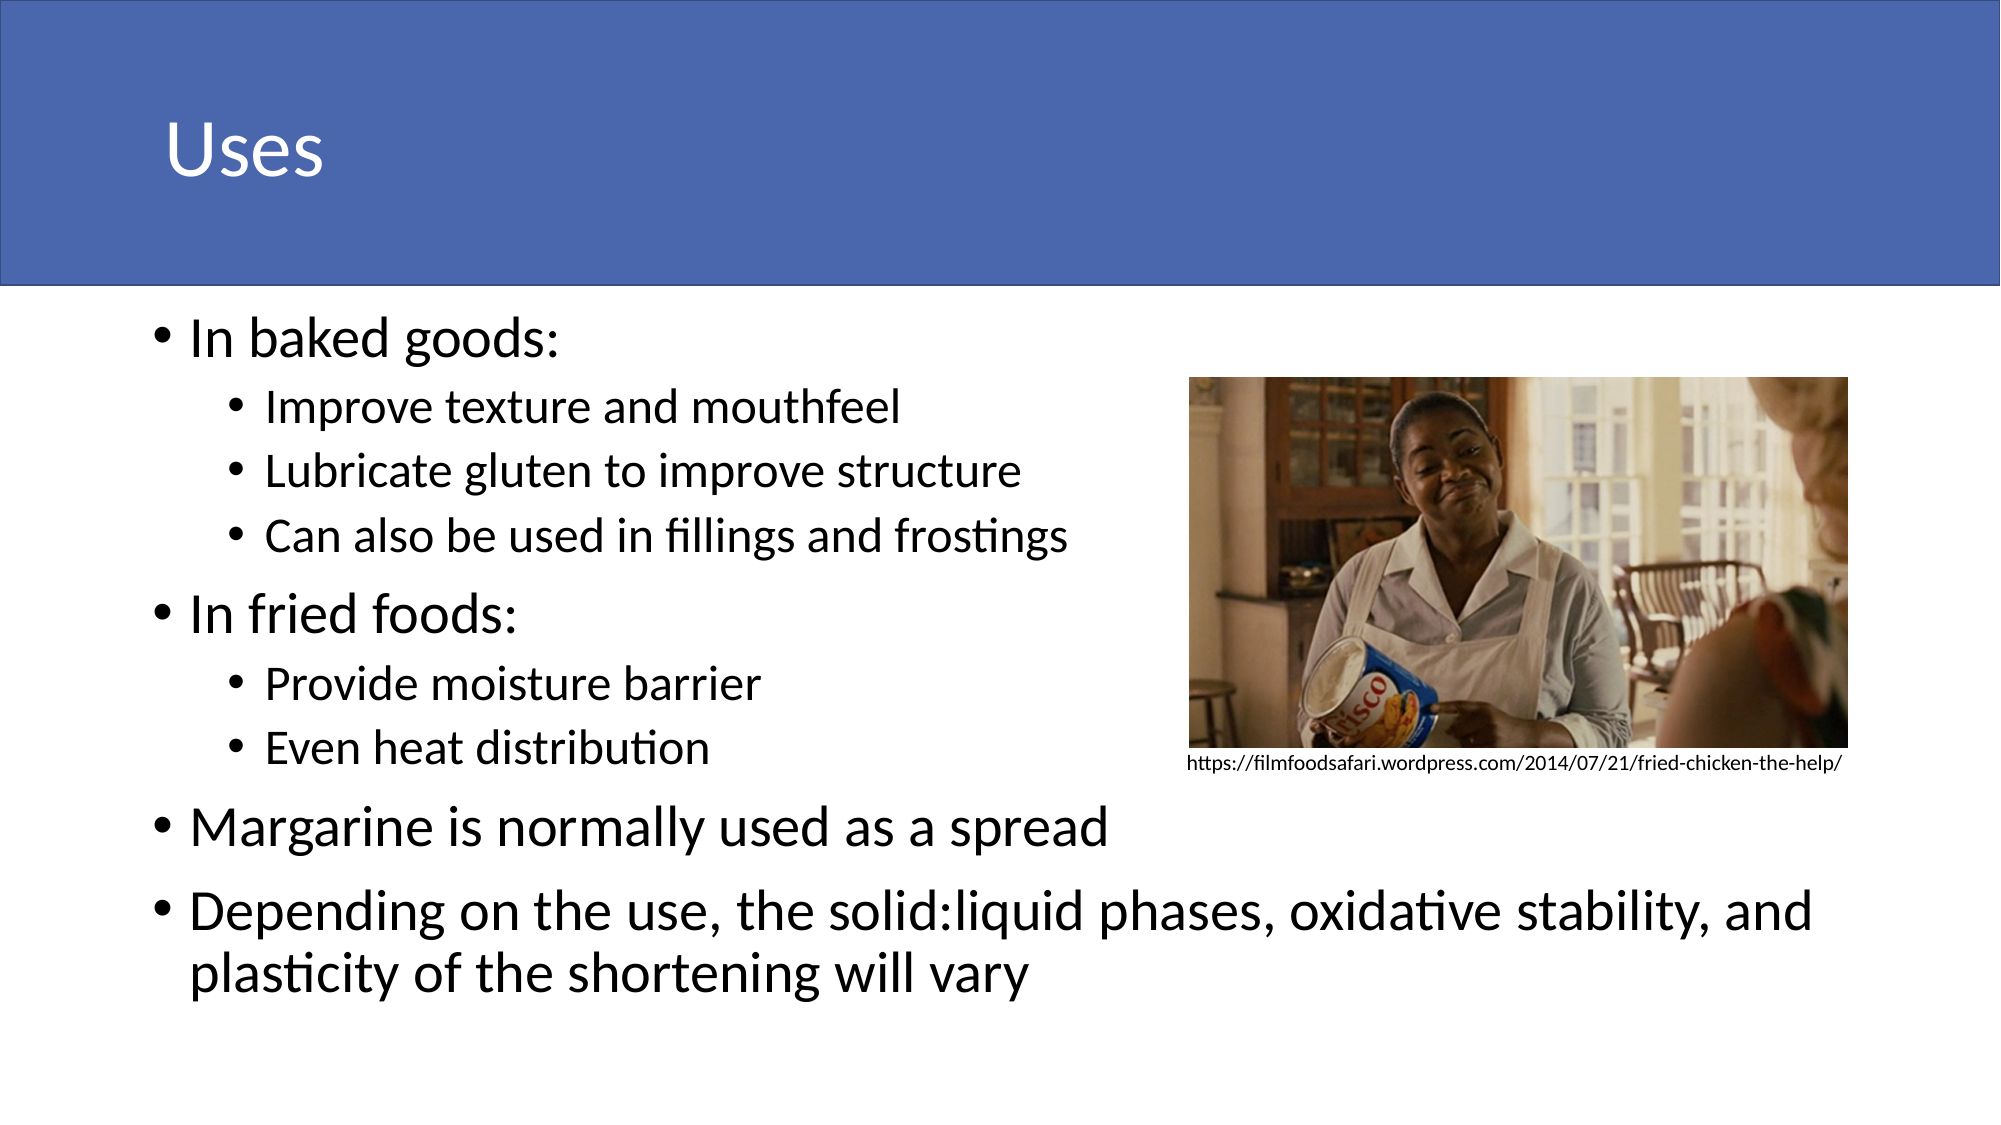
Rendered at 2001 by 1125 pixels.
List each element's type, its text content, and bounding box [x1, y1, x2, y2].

list In baked goods: Improve texture and mouthfeel Lubricate gluten to improve structure Can also be used in fillings and frostings In fried foods: Provide moisture barrier Even heat distribution Margarine is normally used as a spread Depending on the use, the solid:liquid phases, oxidative stability, and plasticity of the shortening will vary [137, 299, 1863, 1100]
text_box https://filmfoodsafari.wordpress.com/2014/07/21/fried-chicken-the-help/ [1171, 740, 1925, 782]
picture [1189, 377, 1848, 748]
text_box Uses [0, 0, 2000, 286]
